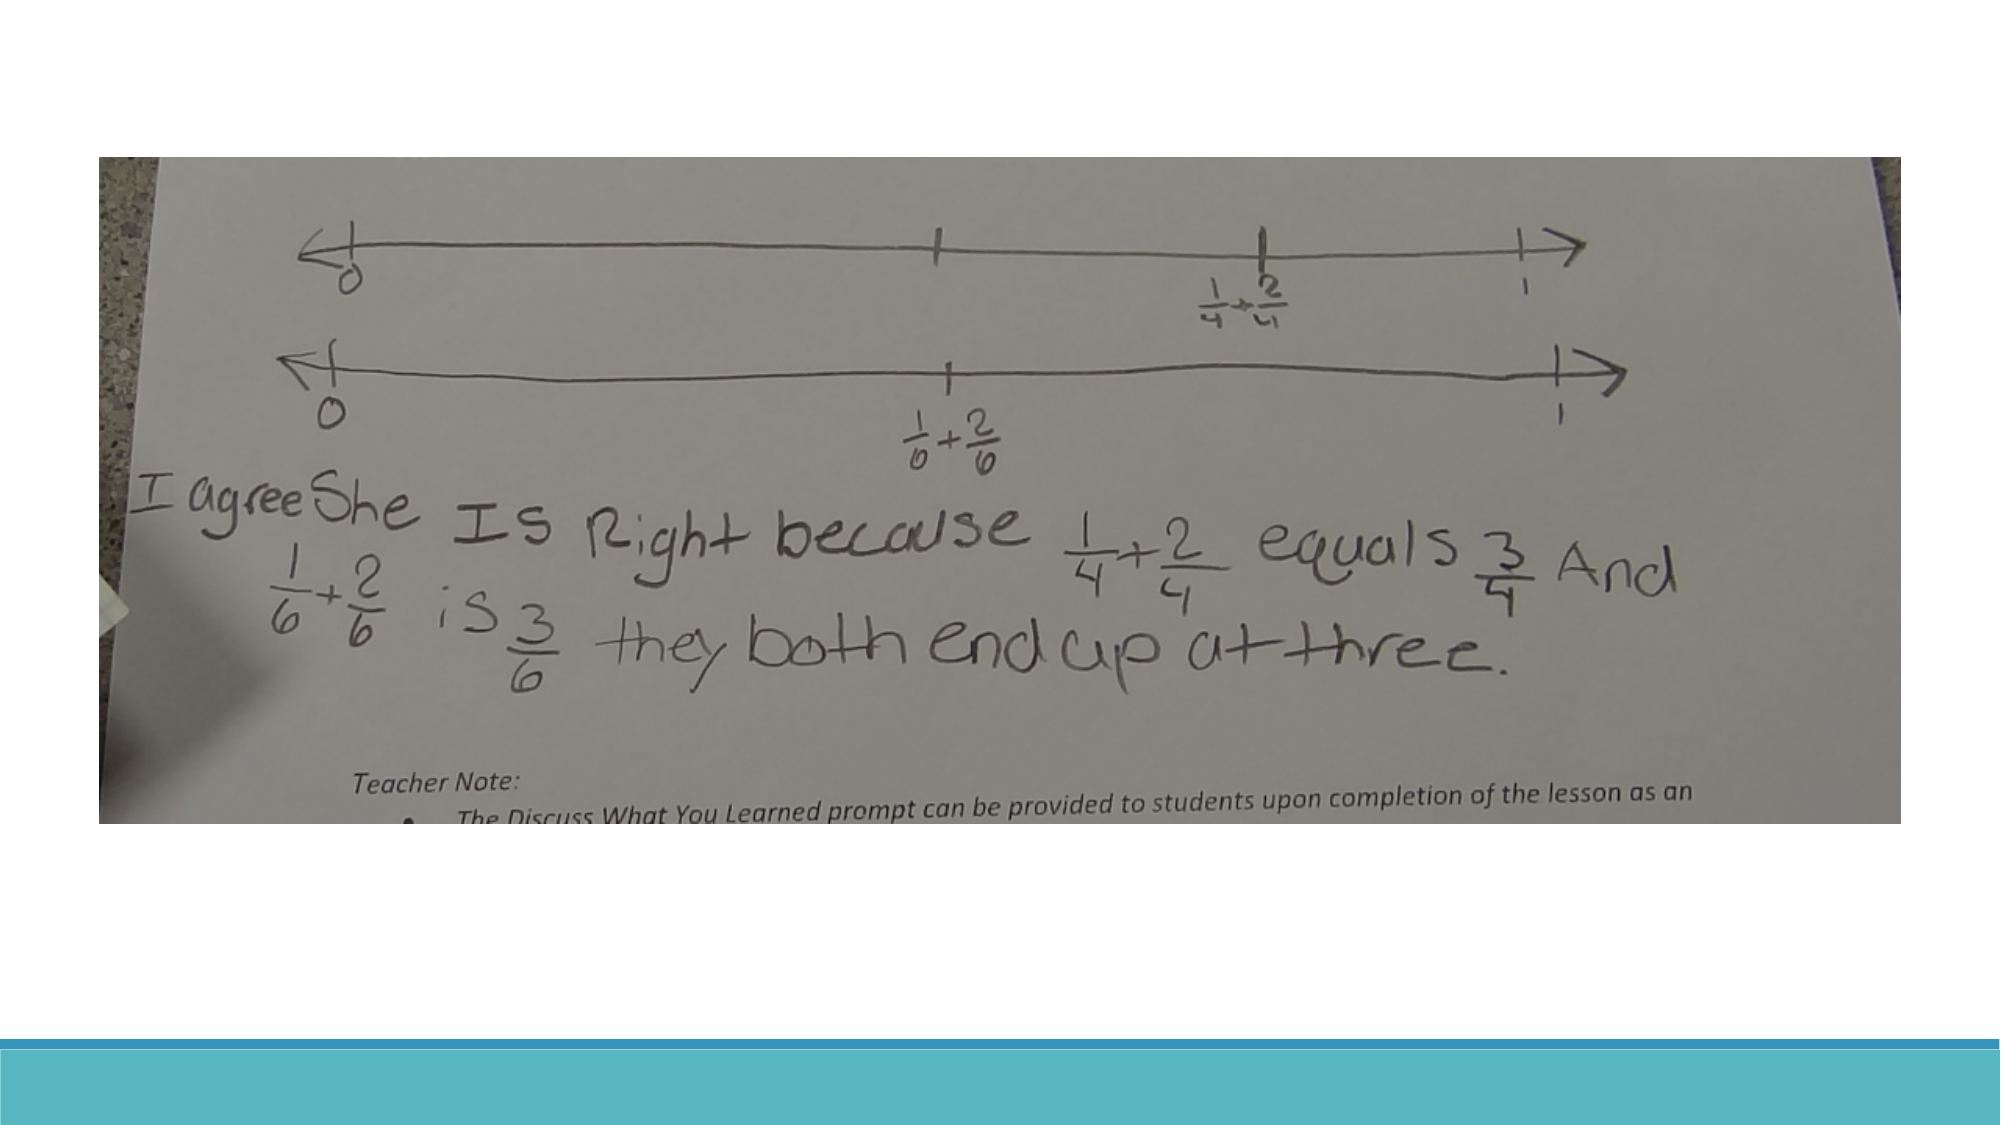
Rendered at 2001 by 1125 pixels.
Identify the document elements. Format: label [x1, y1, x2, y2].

picture [98, 157, 1902, 824]
